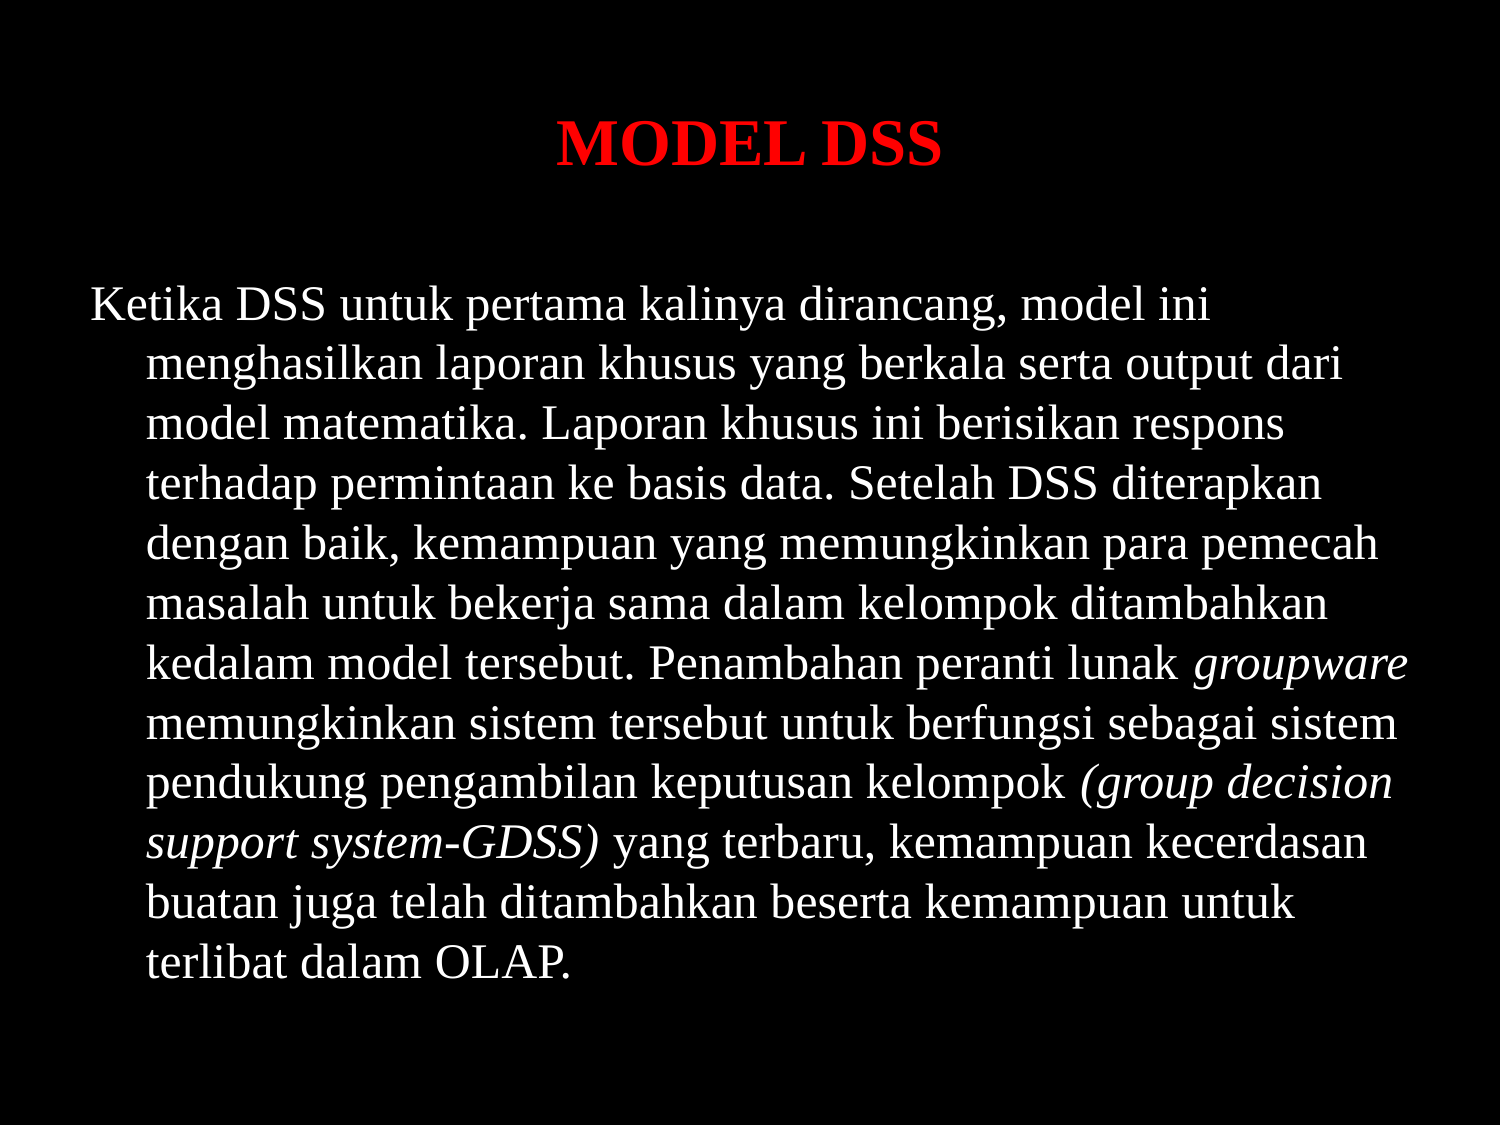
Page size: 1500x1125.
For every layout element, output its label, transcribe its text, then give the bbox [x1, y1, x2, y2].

list Ketika DSS untuk pertama kalinya dirancang, model ini menghasilkan laporan khusus yang berkala serta output dari model matematika. Laporan khusus ini berisikan respons terhadap permintaan ke basis data. Setelah DSS diterapkan dengan baik, kemampuan yang memungkinkan para pemecah masalah untuk bekerja sama dalam kelompok ditambahkan kedalam model tersebut. Penambahan peranti lunak groupware memungkinkan sistem tersebut untuk berfungsi sebagai sistem pendukung pengambilan keputusan kelompok (group decision support system-GDSS) yang terbaru, kemampuan kecerdasan buatan juga telah ditambahkan beserta kemampuan untuk terlibat dalam OLAP. [75, 262, 1425, 1005]
title MODEL DSS [75, 45, 1425, 233]
